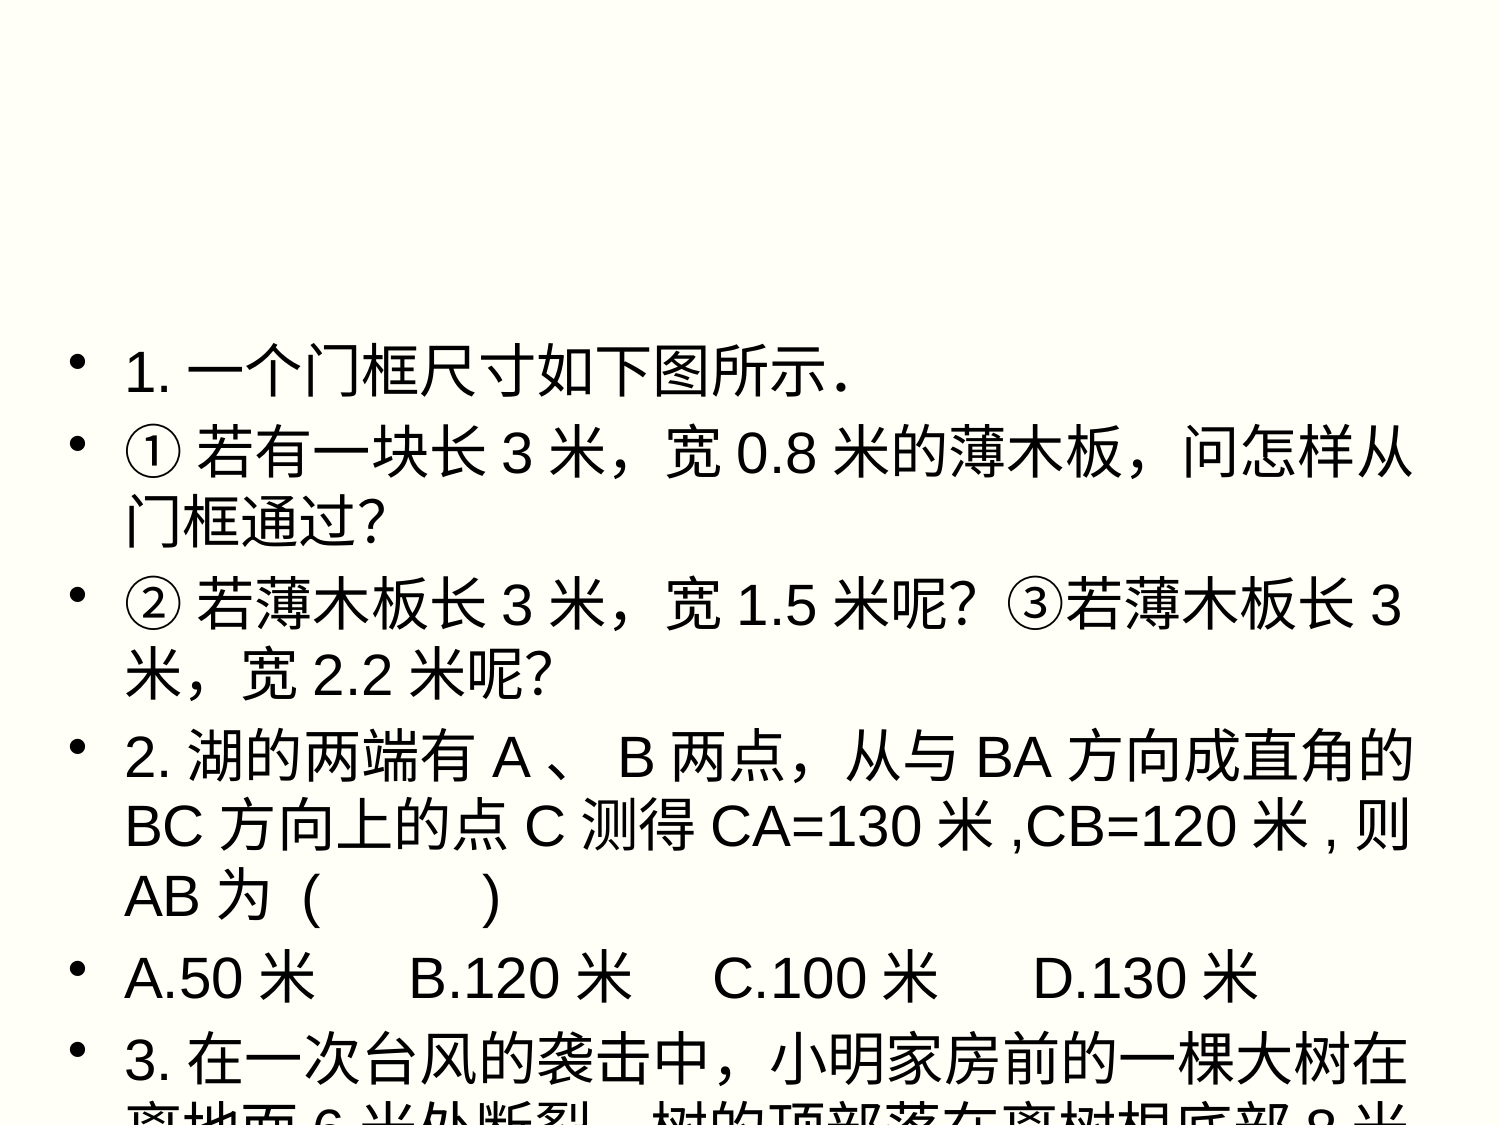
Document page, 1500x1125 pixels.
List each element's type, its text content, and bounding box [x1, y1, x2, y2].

list 1.一个门框尺寸如下图所示． ①若有一块长3米，宽0.8米的薄木板，问怎样从门框通过？ ②若薄木板长3米，宽1.5米呢？③若薄木板长3米，宽2.2米呢？ 2.湖的两端有A、B两点，从与BA方向成直角的BC方向上的点C测得CA=130米,CB=120米,则AB为 ( ) A.50米 B.120米 C.100米 D.130米 3.在一次台风的袭击中，小明家房前的一棵大树在离地面6米处断裂，树的顶部落在离树根底部8米处.你能告诉小明这棵树折断之前有多高吗？ [52, 326, 1477, 964]
